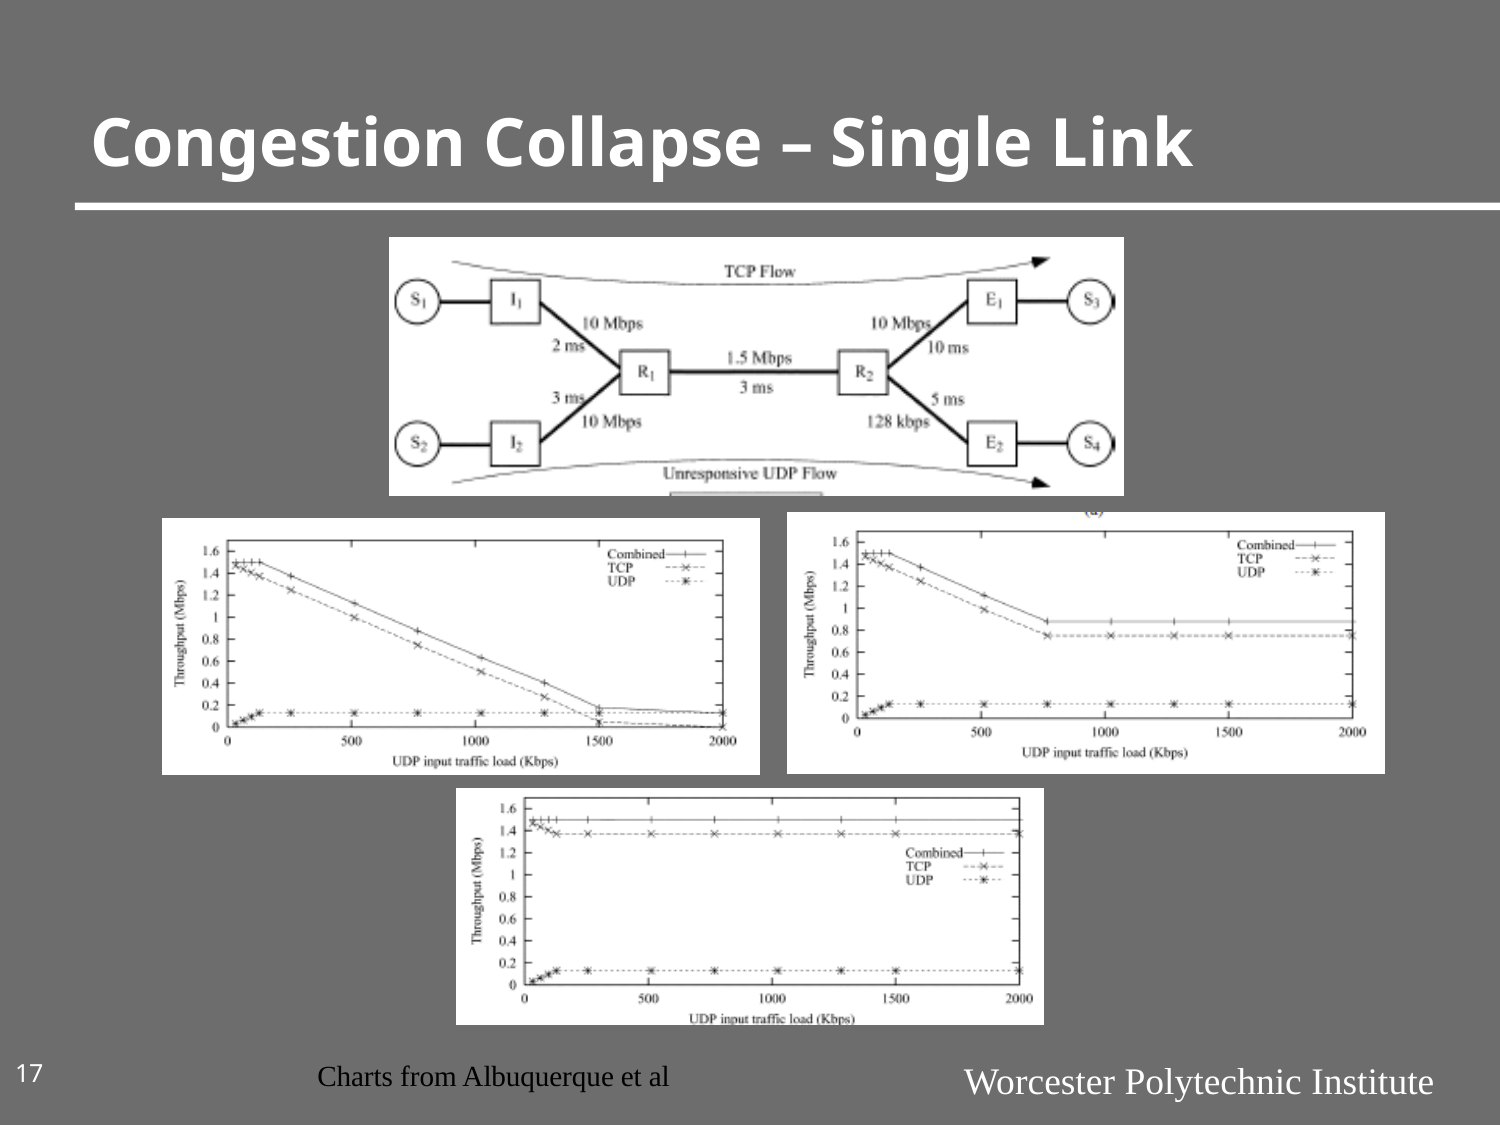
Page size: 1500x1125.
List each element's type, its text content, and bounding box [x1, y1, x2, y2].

picture [455, 788, 1045, 1026]
picture [388, 236, 1124, 497]
picture [786, 511, 1386, 775]
slide_number 17 [0, 1048, 75, 1100]
footer Charts from Albuquerque et al [75, 1050, 913, 1100]
title Congestion Collapse – Single Link [75, 56, 1425, 188]
picture [161, 517, 761, 776]
